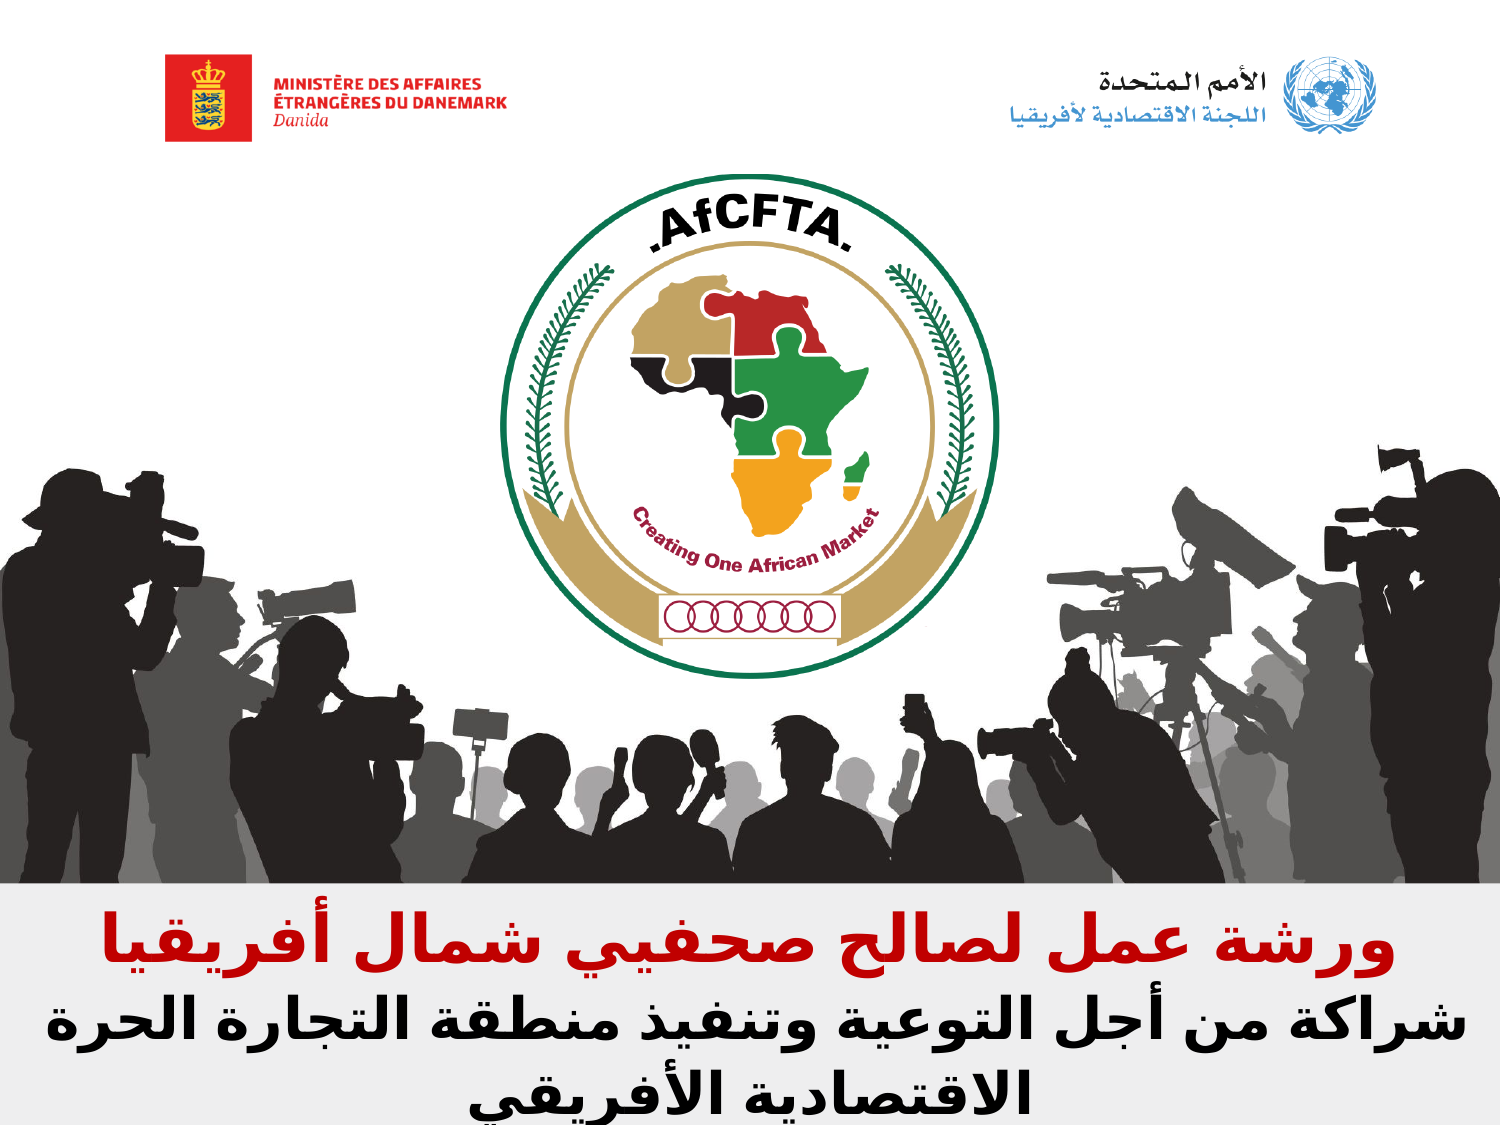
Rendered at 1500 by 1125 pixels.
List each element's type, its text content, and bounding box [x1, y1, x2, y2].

picture [0, 166, 1500, 884]
text_box ورشة عمل لصالح صحفيي شمال أفريقيا شراكة من أجل التوعية وتنفيذ منطقة التجارة الحرة الاقتصادية الأفريقي الدار البيضاء، 25-27 يناير 2024 [0, 884, 1500, 1125]
picture [1002, 50, 1381, 137]
picture [161, 48, 526, 151]
